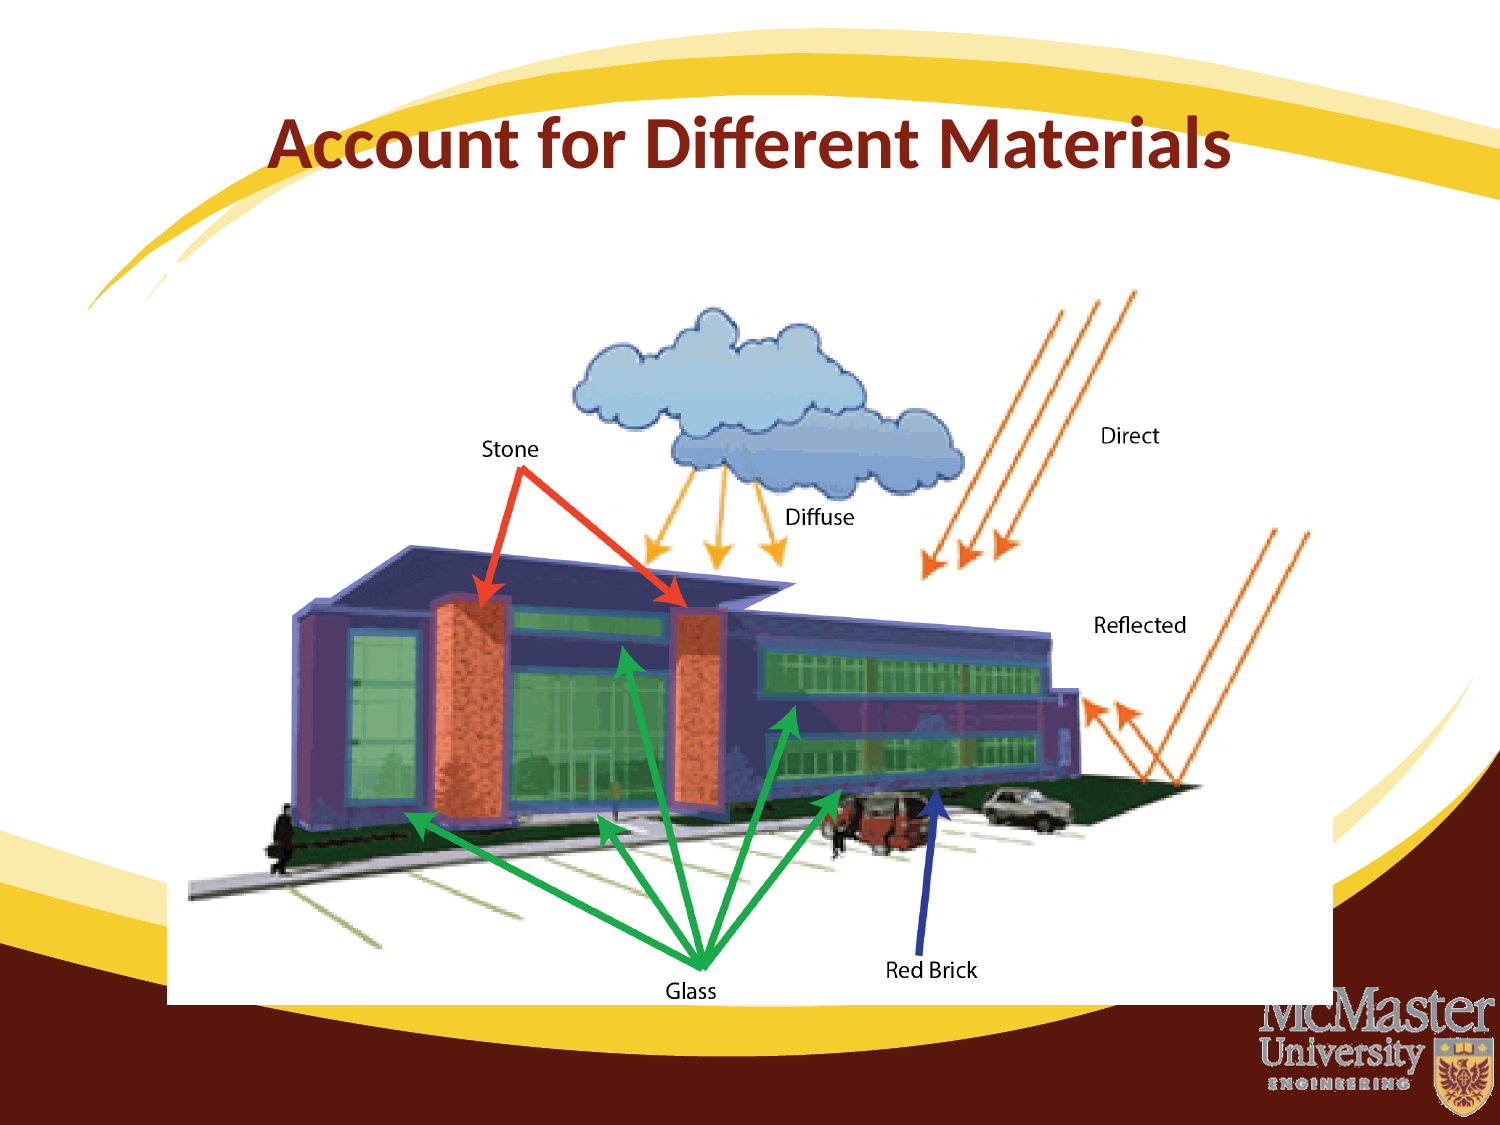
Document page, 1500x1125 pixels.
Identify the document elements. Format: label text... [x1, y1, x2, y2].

picture [1259, 987, 1495, 1118]
title Account for Different Materials [75, 45, 1425, 233]
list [166, 261, 1333, 1006]
